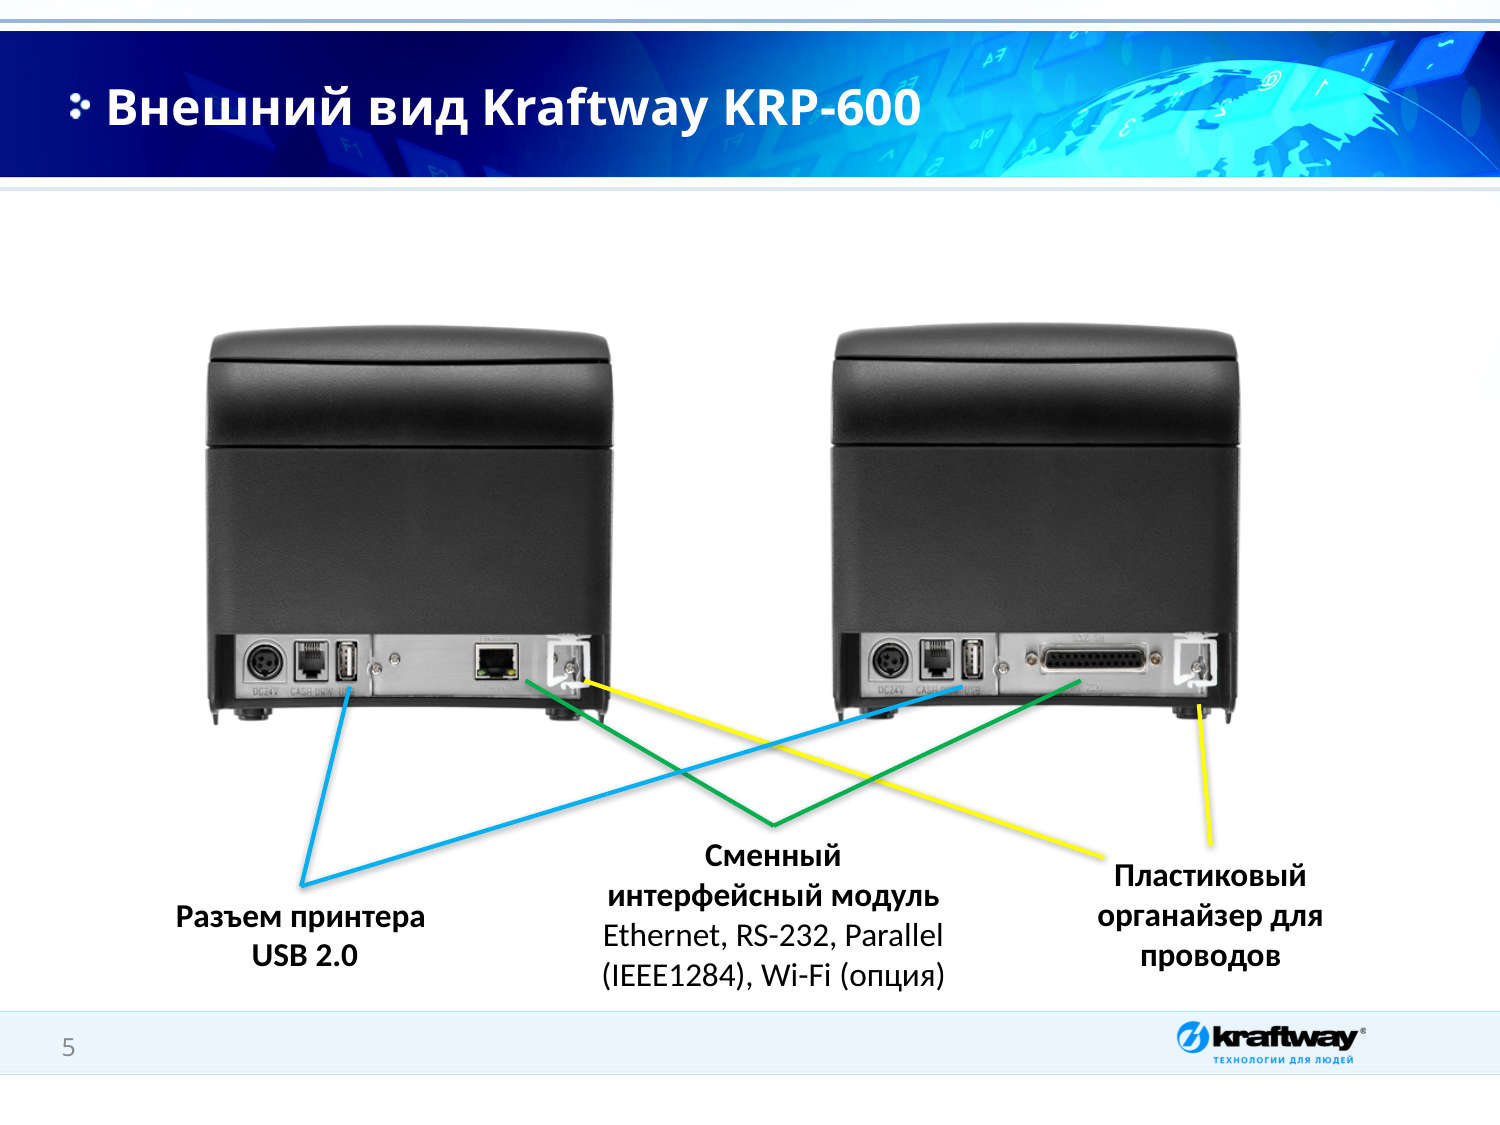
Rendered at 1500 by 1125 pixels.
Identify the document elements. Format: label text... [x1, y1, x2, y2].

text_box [967, 680, 1105, 858]
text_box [1198, 703, 1211, 847]
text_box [300, 686, 963, 887]
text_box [525, 680, 771, 684]
text_box Разъем принтера USB 2.0 [112, 886, 491, 981]
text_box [773, 680, 1081, 826]
text_box Пластиковый органайзер для проводов [1021, 845, 1400, 981]
picture [0, 0, 1500, 1125]
title Внешний вид Kraftway KRP-600 [105, 58, 1426, 153]
text_box Сменный интерфейсный модуль Ethernet, RS-232, Parallel (IEEE1284), Wi-Fi (опция) [584, 894, 963, 1001]
